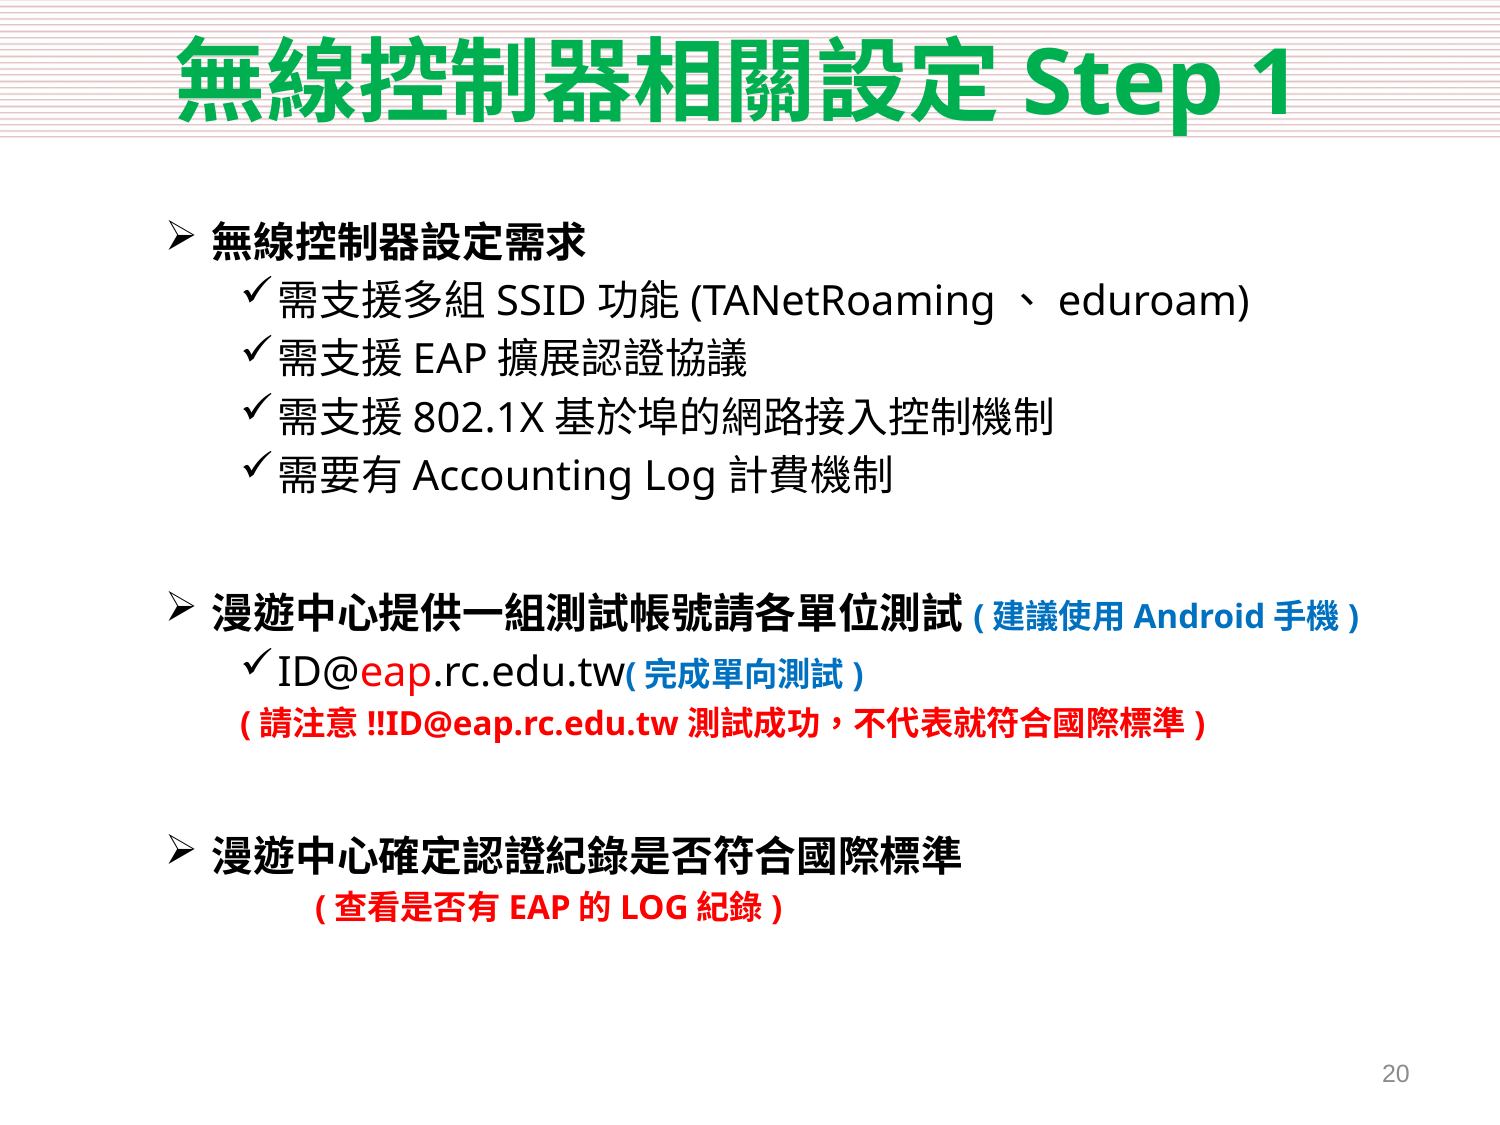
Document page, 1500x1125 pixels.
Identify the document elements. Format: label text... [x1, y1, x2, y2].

slide_number 19 [1074, 1042, 1425, 1103]
title 無線控制器相關設定Step 1 [75, 0, 1425, 172]
list 無線控制器設定需求 需支援多組SSID功能(TANetRoaming、eduroam) 需支援EAP擴展認證協議 需支援802.1X基於埠的網路接入控制機制 需要有Accounting Log計費機制 漫遊中心提供一組測試帳號請各單位測試(建議使用Android手機) ID@eap.rc.edu.tw(完成單向測試) (請注意!!ID@eap.rc.edu.tw測試成功，不代表就符合國際標準) 漫遊中心確定認證紀錄是否符合國際標準 (查看是否有EAP的LOG紀錄) [75, 208, 1425, 951]
